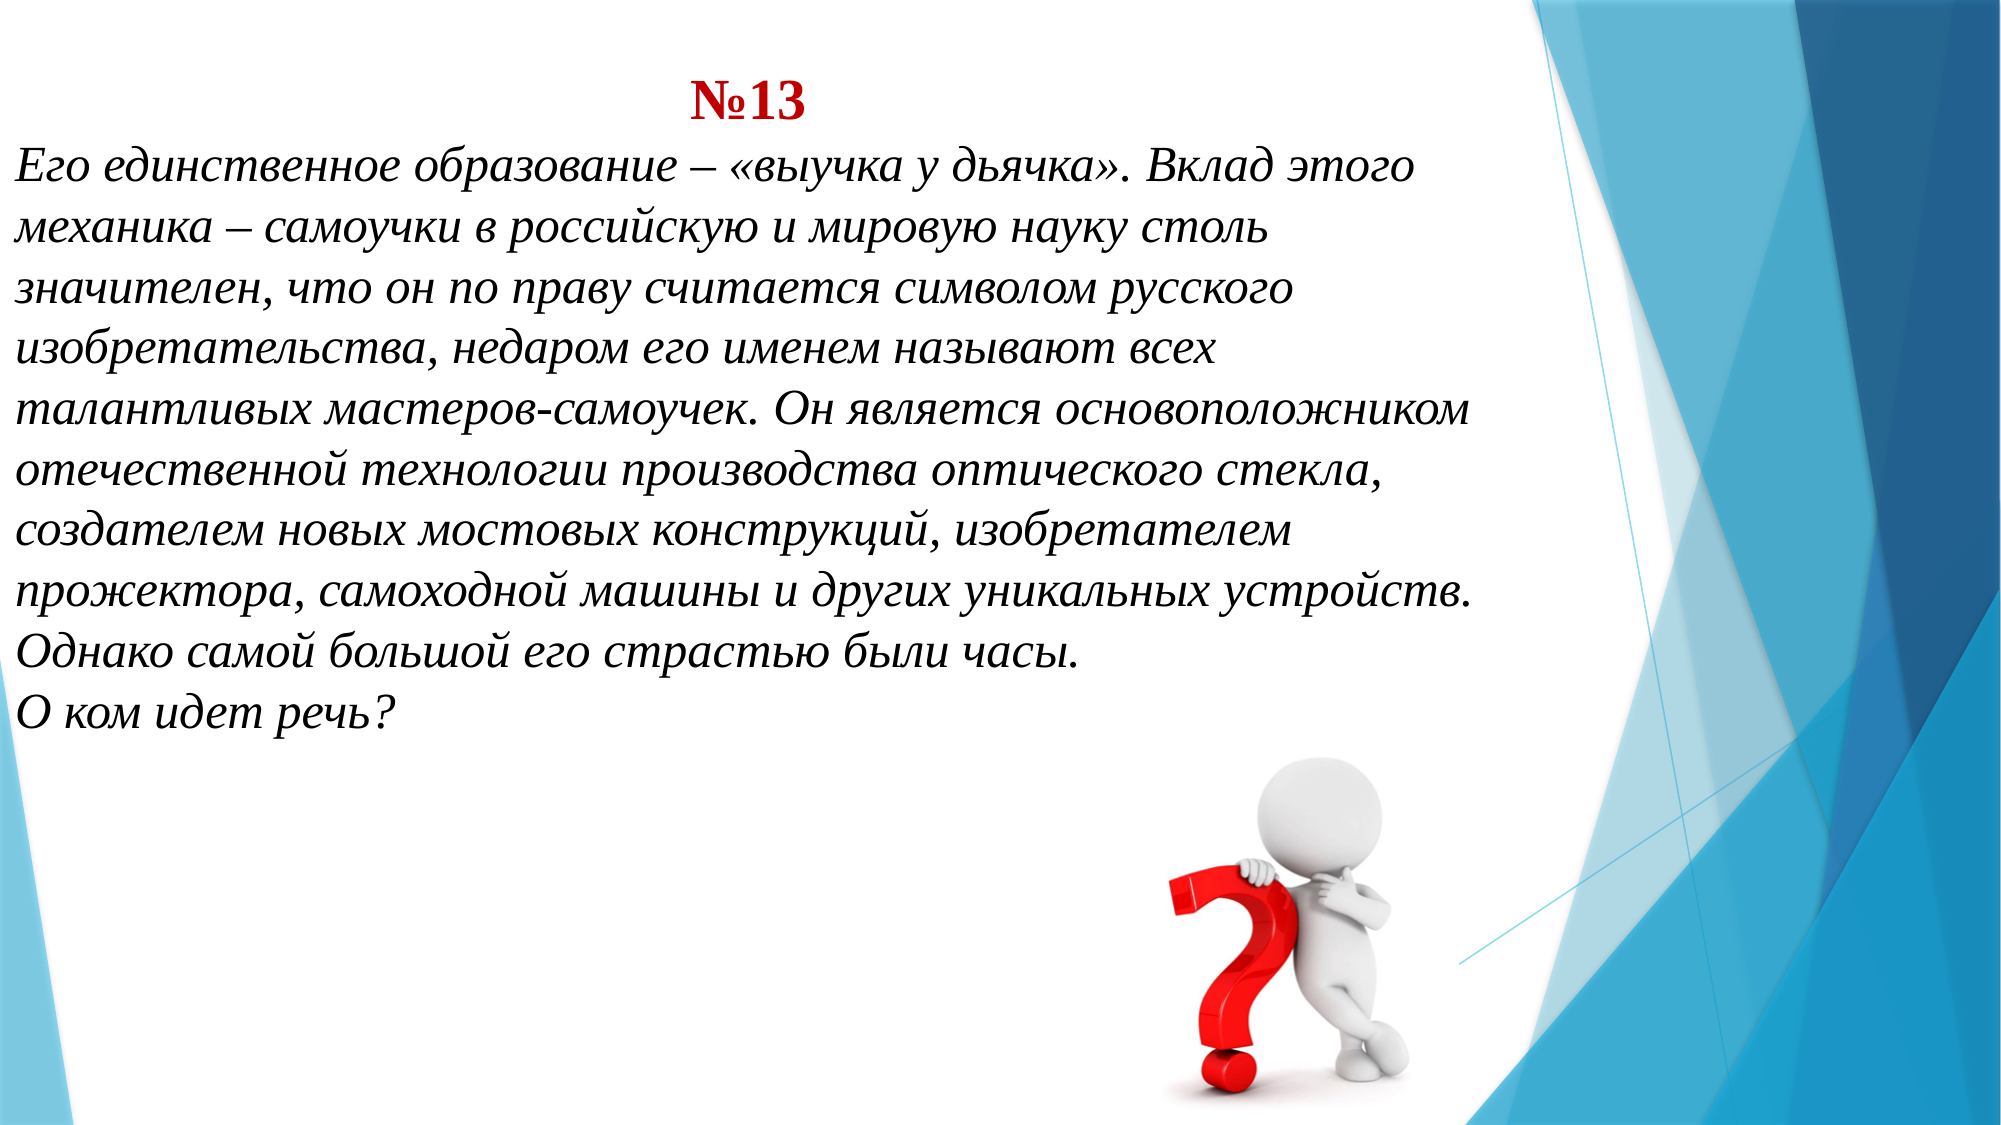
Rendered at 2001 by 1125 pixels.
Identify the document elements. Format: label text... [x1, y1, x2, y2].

title №13 Его единственное образование – «выучка у дьячка». Вклад этого механика – самоучки в российскую и мировую науку столь значителен, что он по праву считается символом русского изобретательства, недаром его именем называют всех талантливых мастеров-самоучек. Он является основоположником отечественной технологии производства оптического стекла, создателем новых мостовых конструкций, изобретателем прожектора, самоходной машины и других уникальных устройств. Однако самой большой его страстью были часы. О ком идет речь? [0, 0, 1537, 748]
picture [1126, 746, 1459, 1125]
